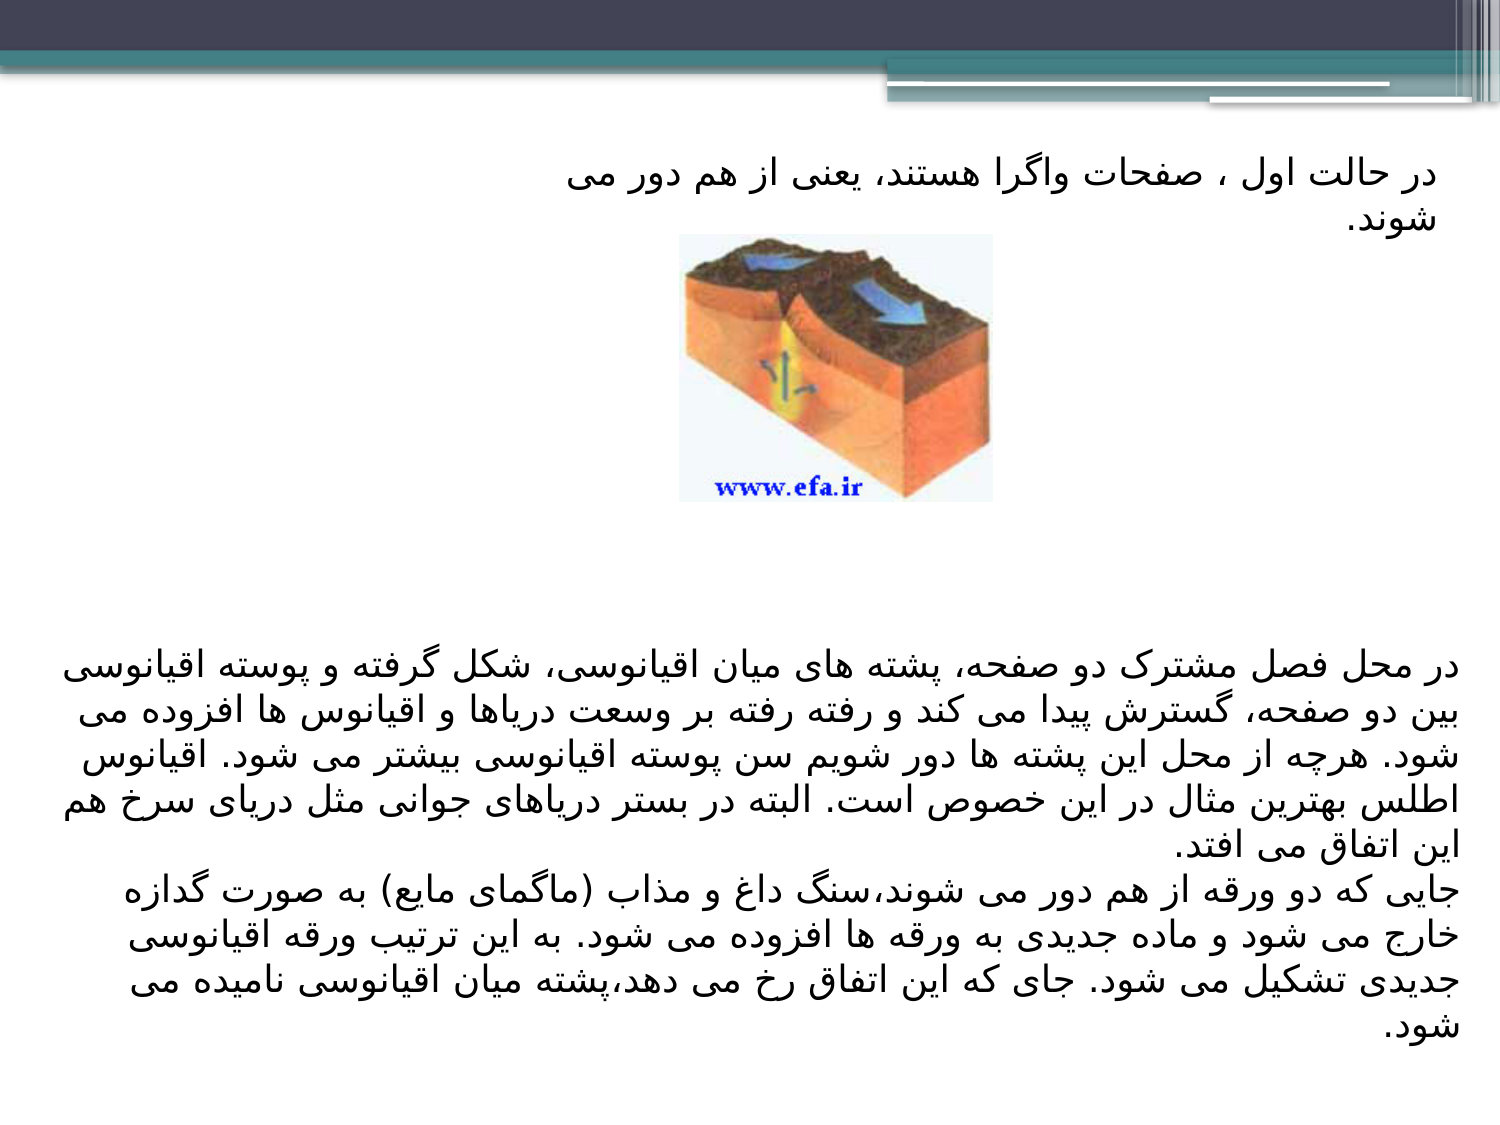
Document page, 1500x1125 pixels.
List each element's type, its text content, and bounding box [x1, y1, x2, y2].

text_box در حالت اول ، صفحات واگرا هستند، یعنی از هم دور می شوند. [538, 140, 1453, 246]
picture [679, 234, 993, 502]
text_box در محل فصل مشترک دو صفحه، پشته های میان اقیانوسی، شکل گرفته و پوسته اقیانوسی بین دو صفحه، گسترش پیدا می کند و رفته رفته بر وسعت دریاها و اقیانوس ها افزوده می شود. هرچه از محل این پشته ها دور شویم سن پوسته اقیانوسی بیشتر می شود. اقیانوس اطلس بهترین مثال در این خصوص است. البته در بستر دریاهای جوانی مثل دریای سرخ هم این اتفاق می افتد. جایی که دو ورقه از هم دور می شوند،‌سنگ داغ و مذاب (ماگمای مایع) به صورت گدازه خارج می شود و ماده جدیدی به ورقه ها افزوده می شود. به این ترتیب ورقه اقیانوسی جدیدی تشکیل می شود. جای که این اتفاق رخ می دهد،‌پشته میان اقیانوسی نامیده می شود. [23, 632, 1477, 1053]
